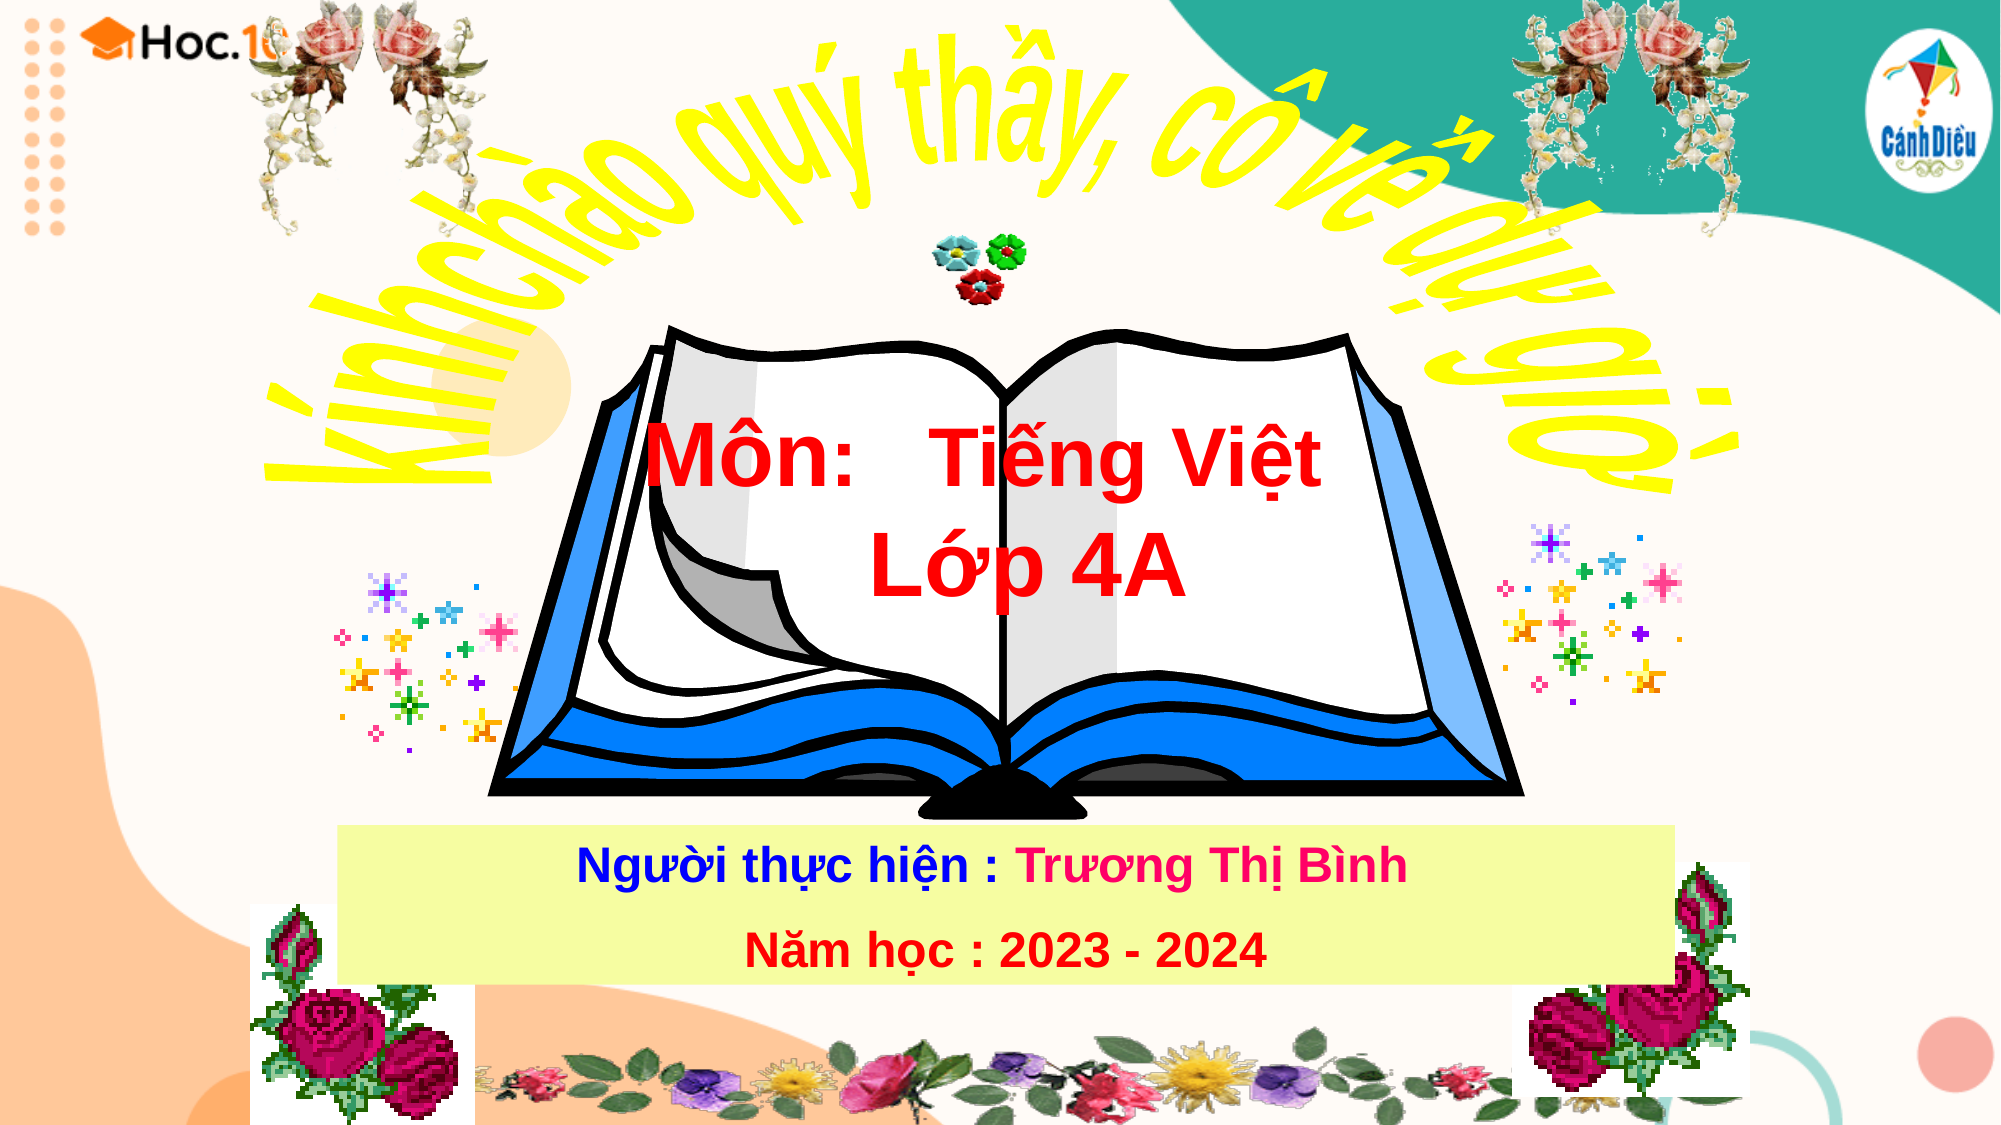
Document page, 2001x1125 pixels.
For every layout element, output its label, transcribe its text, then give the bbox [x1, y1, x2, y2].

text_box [487, 324, 1525, 820]
text_box Người thực hiện : Trương Thị Bình Năm học : 2023 - 2024 [709, 825, 1512, 985]
picture [0, 0, 2001, 1125]
